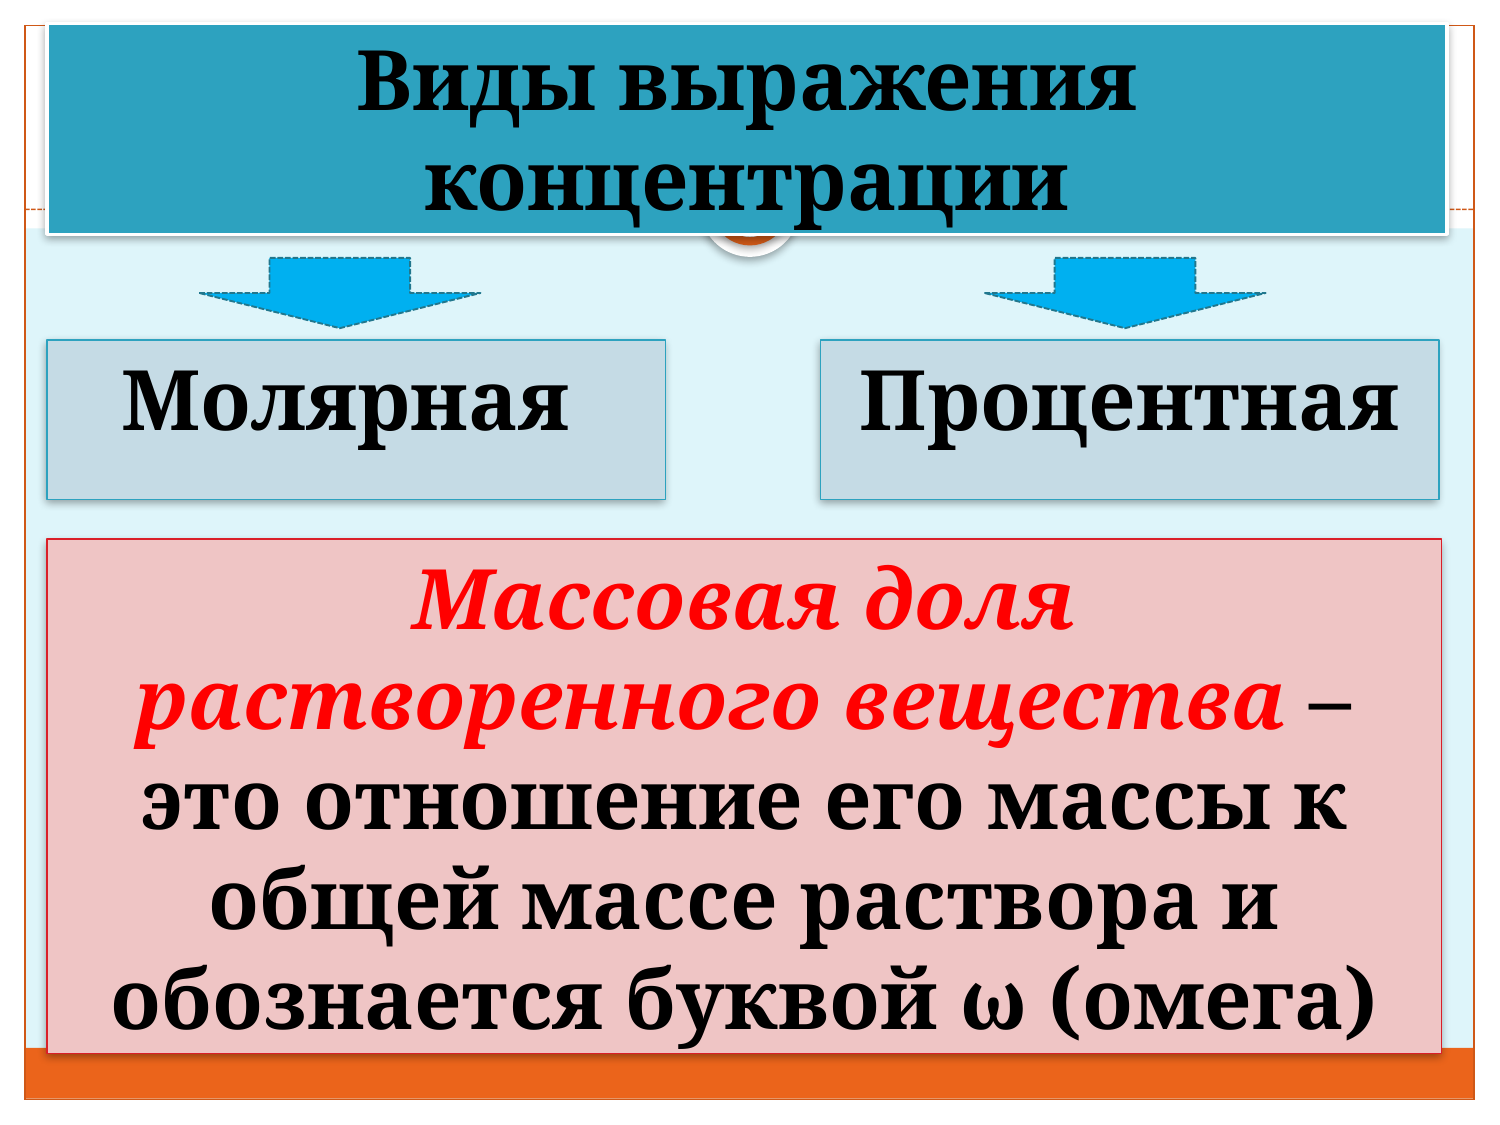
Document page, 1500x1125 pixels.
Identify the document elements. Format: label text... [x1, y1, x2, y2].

list Молярная [46, 339, 666, 500]
text_box [199, 256, 482, 330]
text_box [984, 256, 1267, 330]
text_box Процентная [820, 339, 1440, 500]
text_box Массовая доля растворенного вещества – это отношение его массы к общей массе раствора и обознается буквой ω (омега) [46, 538, 1442, 1054]
title Виды выражения концентрации [45, 22, 1449, 236]
